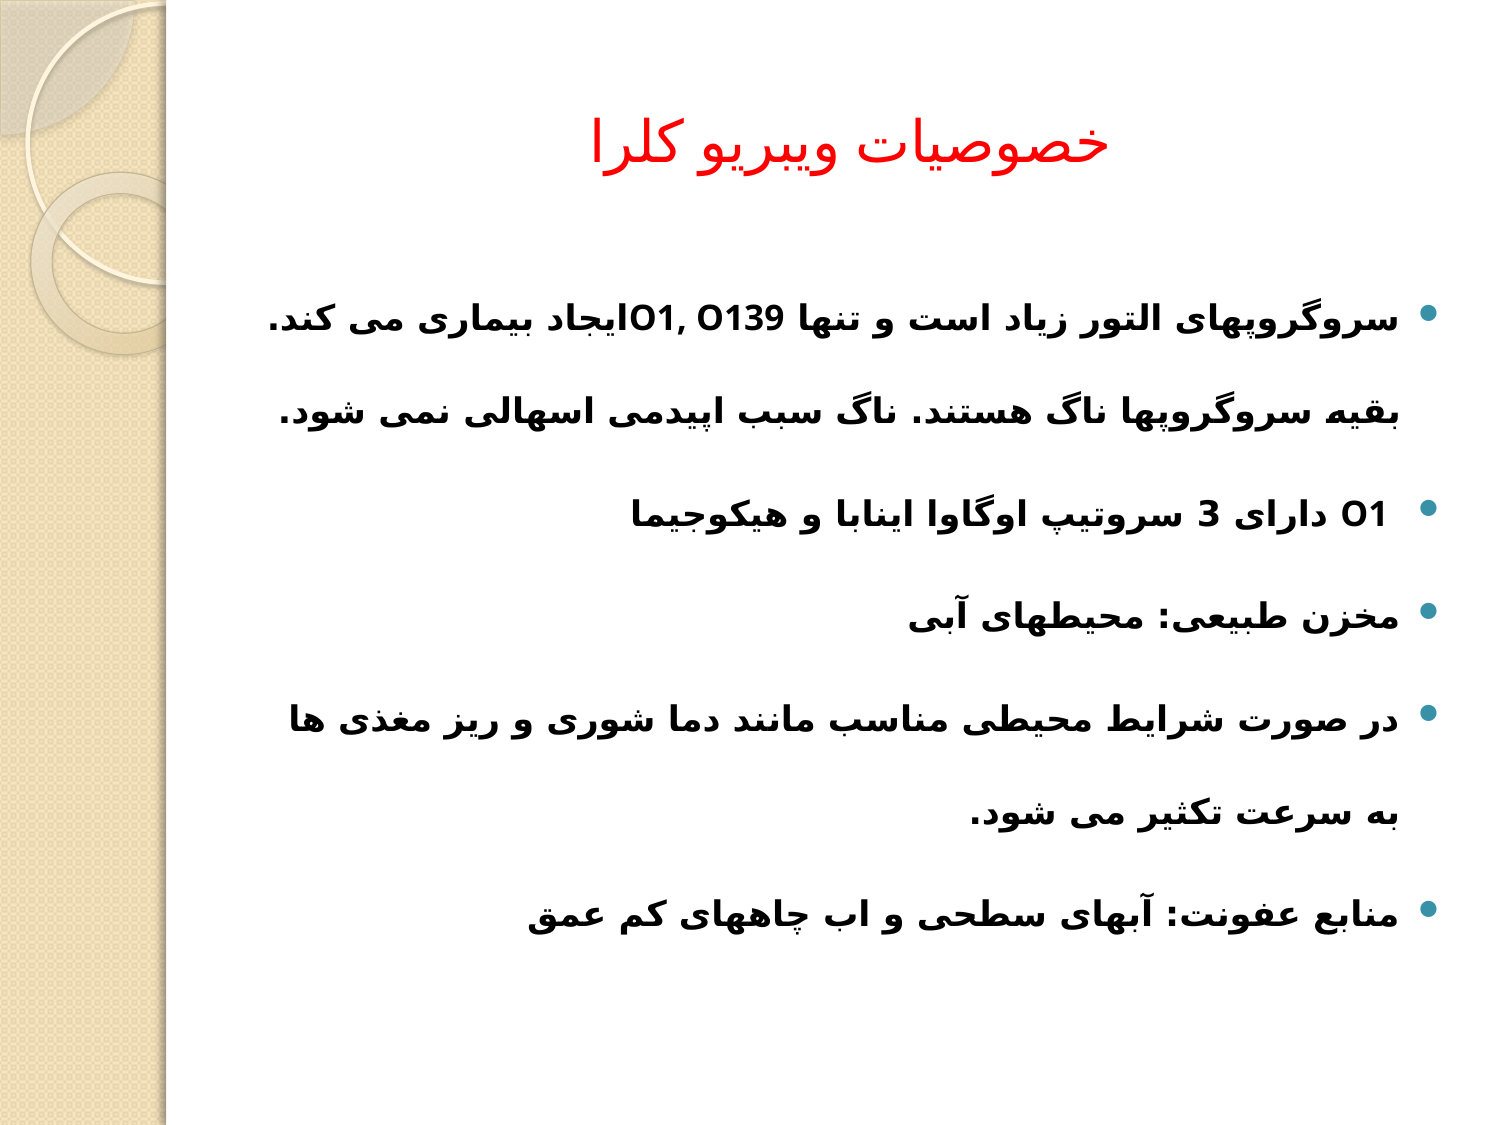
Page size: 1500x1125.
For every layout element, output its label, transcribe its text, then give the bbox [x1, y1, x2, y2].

list سروگروپهای التور زیاد است و تنها O1, O139ایجاد بیماری می کند. بقیه سروگروپها ناگ هستند. ناگ سبب اپیدمی اسهالی نمی شود. O1 دارای 3 سروتیپ اوگاوا اینابا و هیکوجیما مخزن طبیعی: محیطهای آبی در صورت شرایط محیطی مناسب مانند دما شوری و ریز مغذی ها به سرعت تکثیر می شود. منابع عفونت: آبهای سطحی و اب چاههای کم عمق [235, 237, 1466, 1025]
title خصوصیات ویبریو کلرا [235, 45, 1466, 233]
